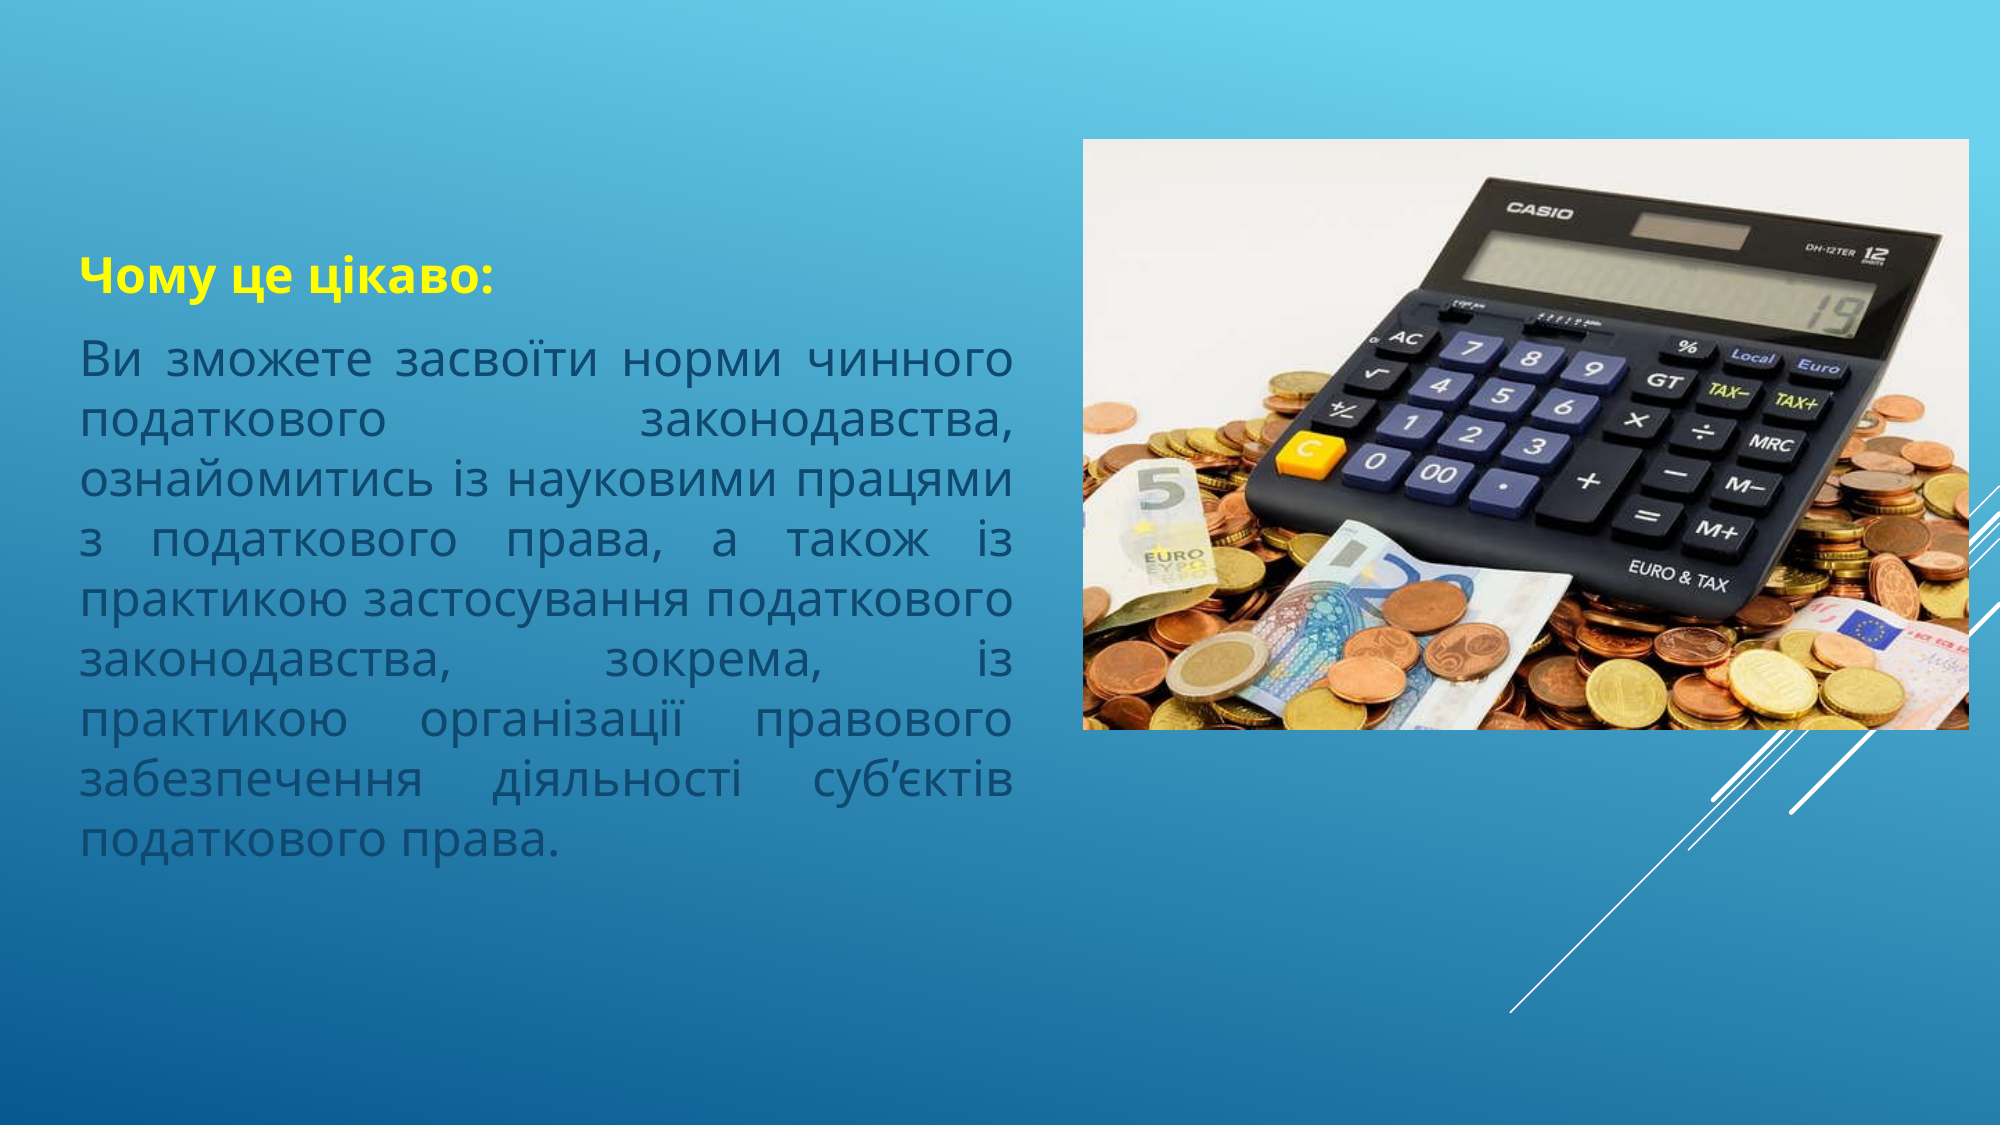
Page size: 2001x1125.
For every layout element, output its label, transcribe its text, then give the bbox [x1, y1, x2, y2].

picture [1082, 139, 1970, 730]
list Чому це цікаво: Ви зможете засвоїти норми чинного податкового законодавства, ознайомитись із науковими працями з податкового права, а також із практикою застосування податкового законодавства, зокрема, із практикою організації правового забезпечення діяльності суб’єктів податкового права. [64, 108, 1030, 1003]
